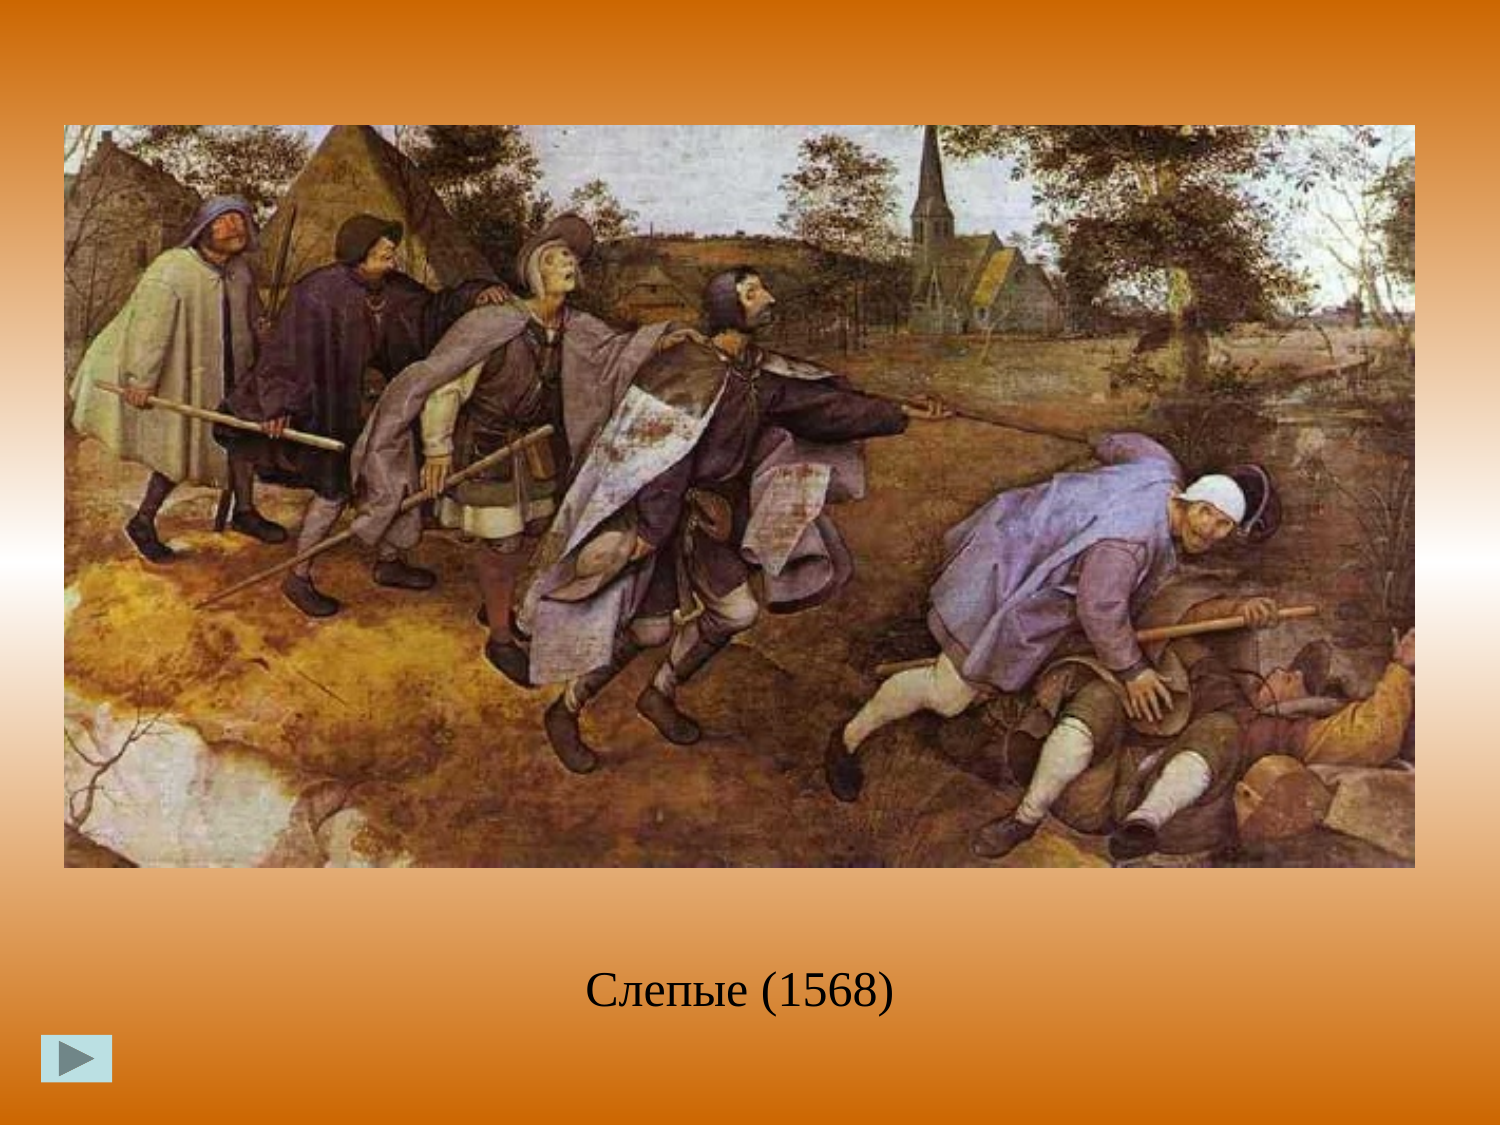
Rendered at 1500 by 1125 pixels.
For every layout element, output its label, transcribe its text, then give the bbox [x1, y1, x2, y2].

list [64, 125, 1415, 869]
text_box [41, 1034, 113, 1083]
title Слепые (1568) [64, 892, 1416, 1081]
